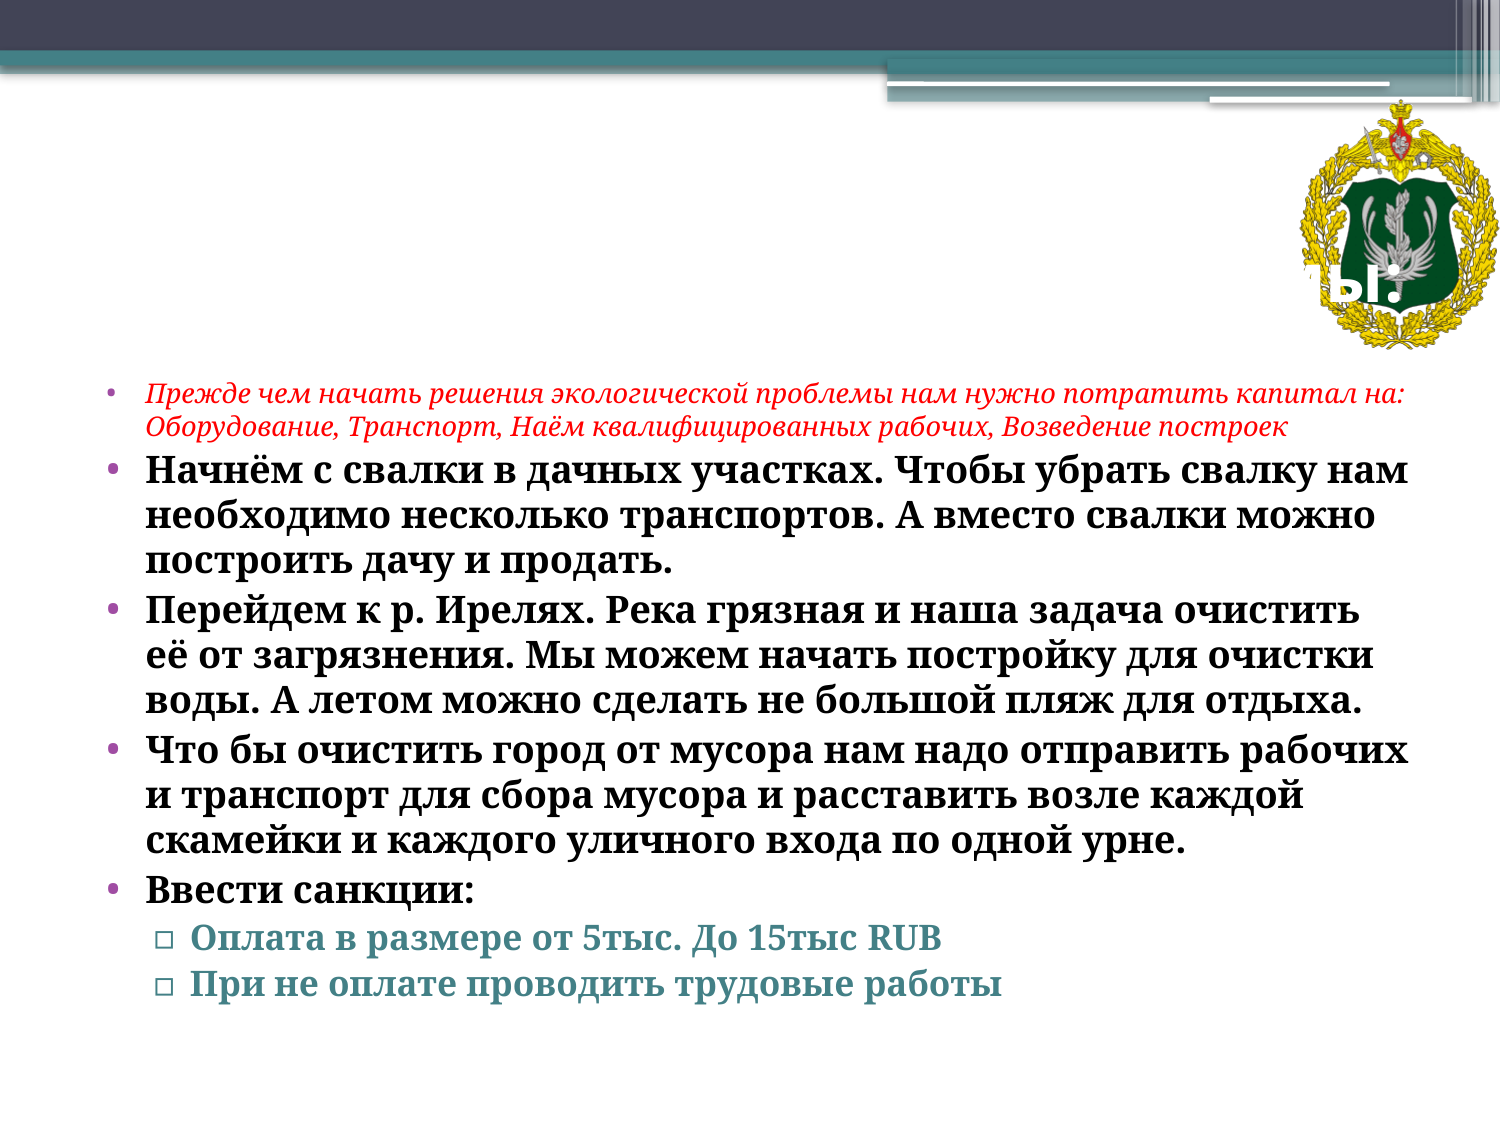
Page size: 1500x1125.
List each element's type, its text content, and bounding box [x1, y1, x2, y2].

title Решение экологической проблемы: [75, 187, 1425, 363]
list Прежде чем начать решения экологической проблемы нам нужно потратить капитал на: Оборудование, Транспорт, Наём квалифицированных рабочих, Возведение построек Начнём с свалки в дачных участках. Чтобы убрать свалку нам необходимо несколько транспортов. А вместо свалки можно построить дачу и продать. Перейдем к р. Ирелях. Река грязная и наша задача очистить её от загрязнения. Мы можем начать постройку для очистки воды. А летом можно сделать не большой пляж для отдыха. Что бы очистить город от мусора нам надо отправить рабочих и транспорт для сбора мусора и расставить возле каждой скамейки и каждого уличного входа по одной урне. Ввести санкции: Оплата в размере от 5тыс. До 15тыс RUB При не оплате проводить трудовые работы [75, 368, 1425, 1079]
picture [1299, 99, 1500, 351]
